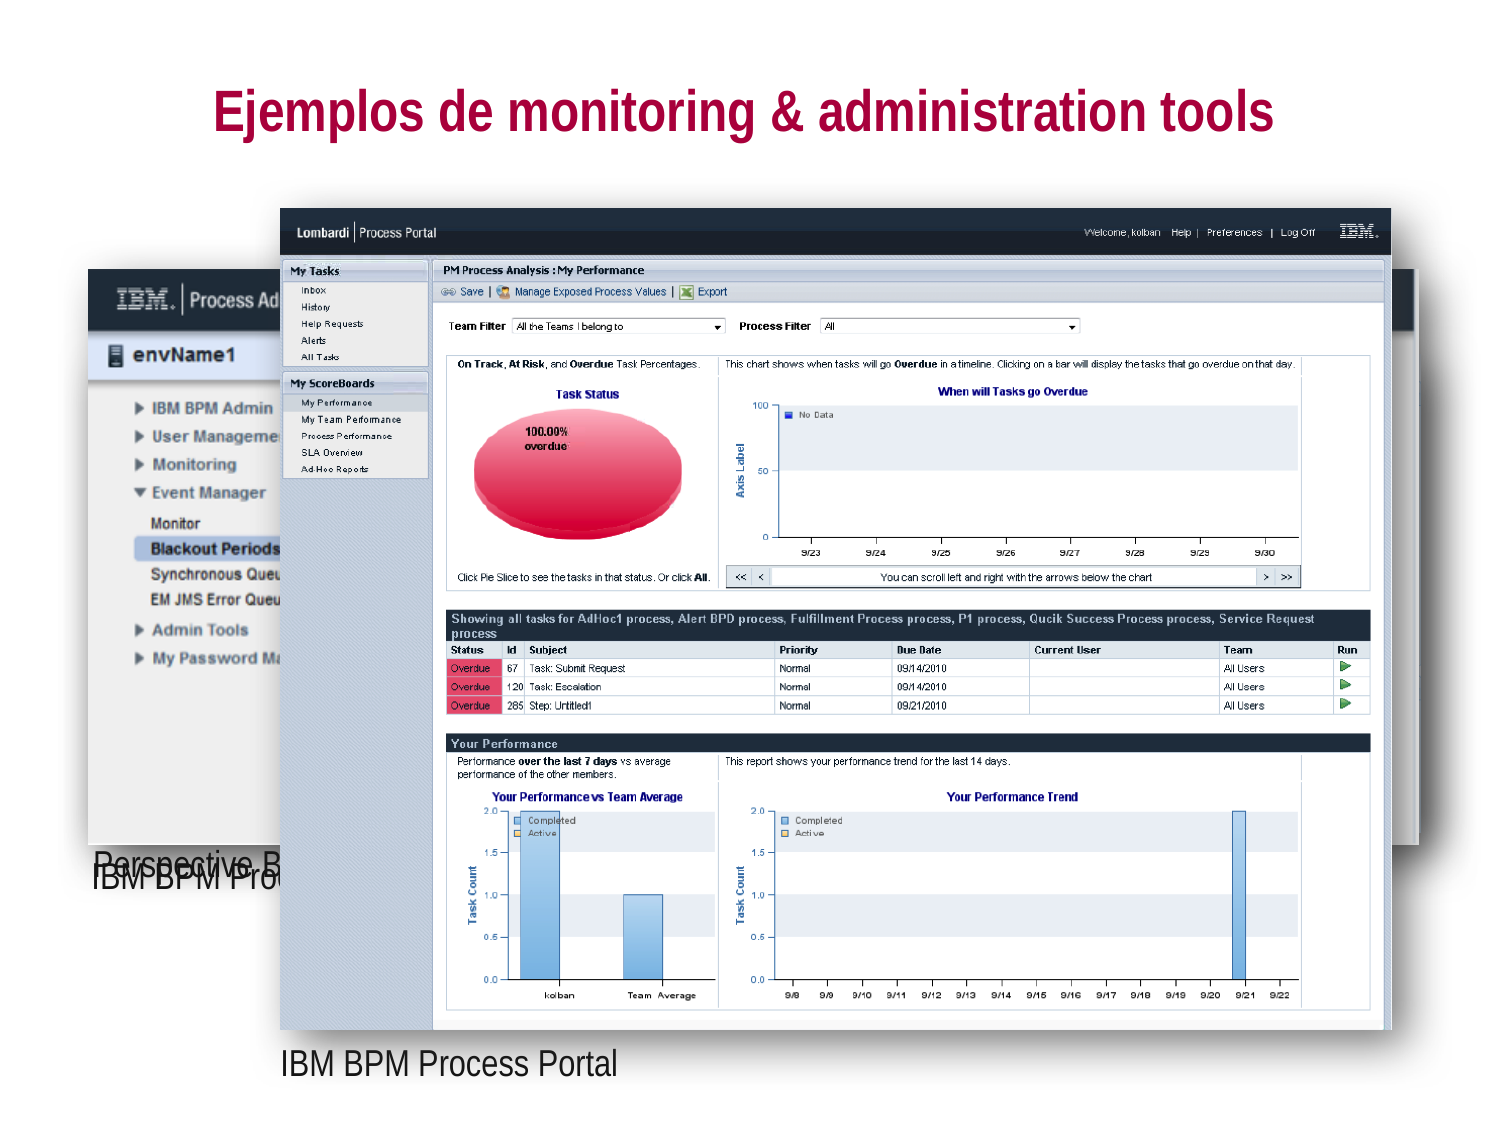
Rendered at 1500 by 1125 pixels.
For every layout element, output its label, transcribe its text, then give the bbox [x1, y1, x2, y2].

title Ejemplos de monitoring & administration tools [64, 42, 1424, 173]
picture [88, 207, 1421, 1030]
text_box IBM BPM Process Admin Console [76, 844, 262, 905]
text_box IBM BPM Process Portal [265, 1037, 1209, 1091]
text_box Perspective BPMOne [78, 832, 262, 893]
